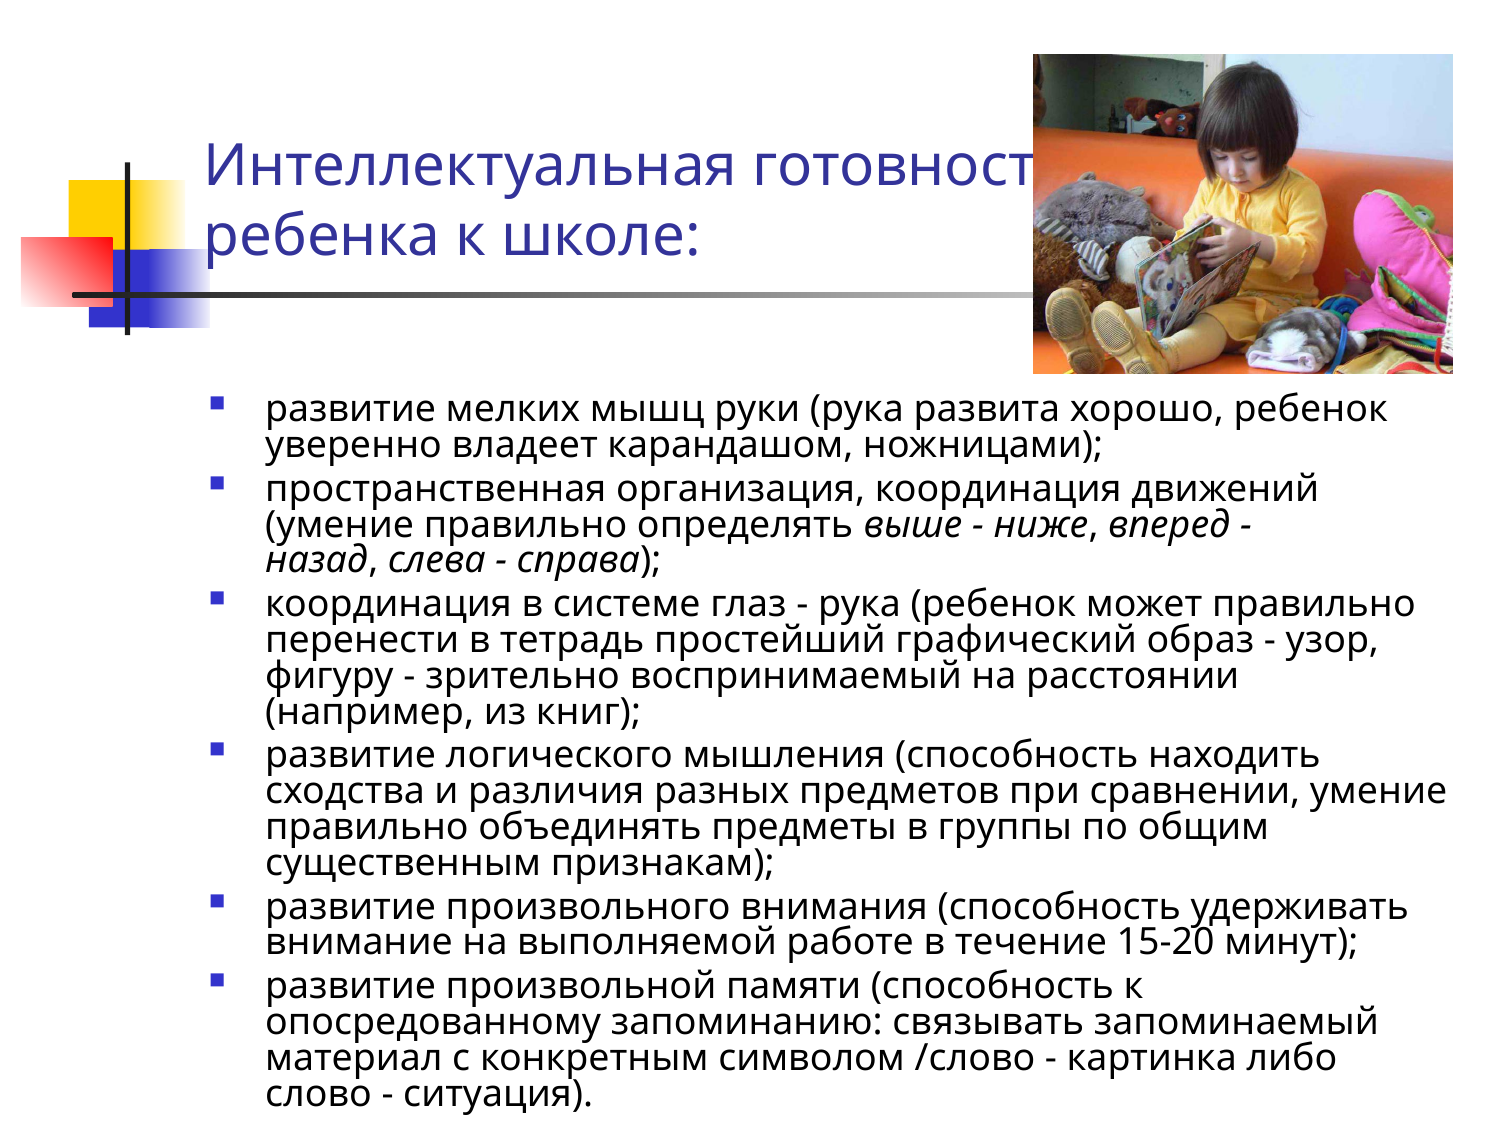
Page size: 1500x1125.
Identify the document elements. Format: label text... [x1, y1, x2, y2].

title Интеллектуальная готовность ребенка к школе: [188, 34, 1468, 276]
picture [1033, 54, 1453, 374]
list развитие мелких мышц руки (рука развита хорошо, ребенок уверенно владеет карандашом, ножницами); пространственная организация, координация движений (умение правильно определять выше - ниже, вперед - назад, слева - справа); координация в системе глаз - рука (ребенок может правильно перенести в тетрадь простейший графический образ - узор, фигуру - зрительно воспринимаемый на расстоянии (например, из книг); развитие логического мышления (способность находить сходства и различия разных предметов при сравнении, умение правильно объединять предметы в группы по общим существенным признакам); развитие произвольного внимания (способность удерживать внимание на выполняемой работе в течение 15-20 минут); развитие произвольной памяти (способность к опосредованному запоминанию: связывать запоминаемый материал с конкретным символом /слово - картинка либо слово - ситуация). [193, 385, 1470, 1071]
